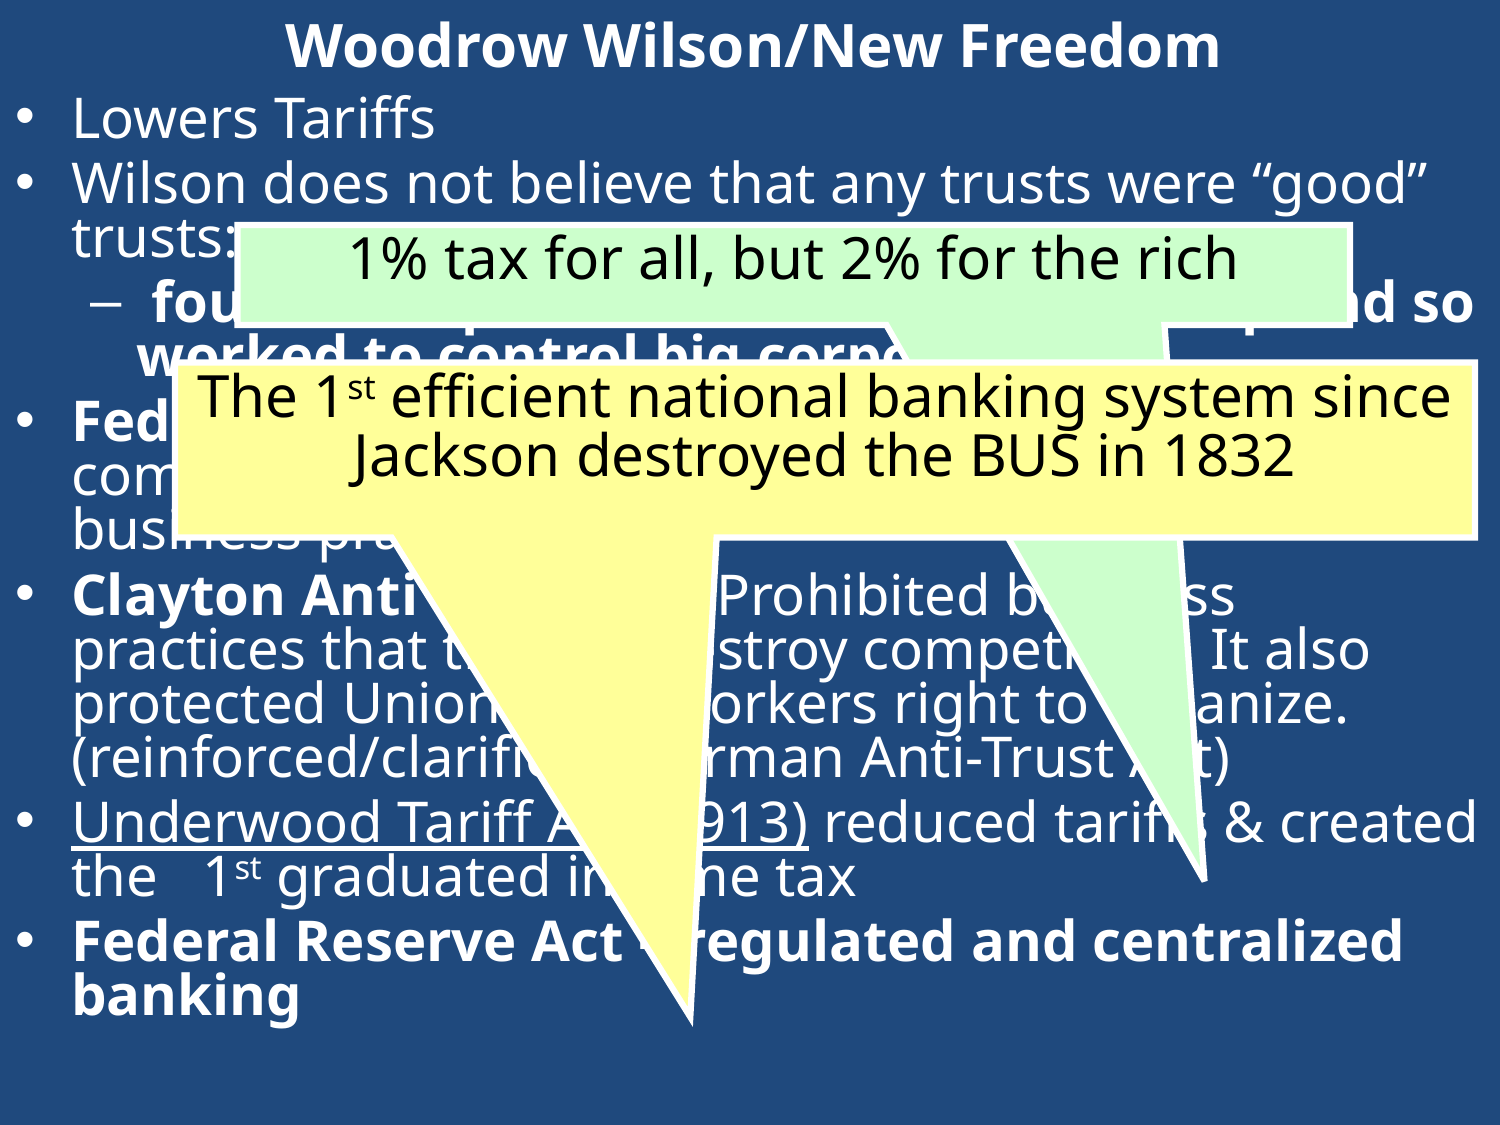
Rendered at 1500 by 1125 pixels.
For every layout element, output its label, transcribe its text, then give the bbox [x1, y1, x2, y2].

list Lowers Tariffs Wilson does not believe that any trusts were “good” trusts: found it impossible to break them all up and so worked to control big corporations Federal Trade Commission: Could investigate companies and order them to stop using unfair business practices Clayton Anti Trust Act: Prohibited business practices that tried to destroy competition. It also protected Unions and Workers right to organize. (reinforced/clarified Sherman Anti-Trust Act) Underwood Tariff Act (1913) reduced tariffs & created the 1st graduated income tax Federal Reserve Act – regulated and centralized banking [0, 87, 1500, 1125]
title Woodrow Wilson/New Freedom [87, 0, 1438, 87]
text_box The 1st efficient national banking system since Jackson destroyed the BUS in 1832 [174, 362, 1475, 1017]
text_box 1% tax for all, but 2% for the rich [1008, 538, 1205, 882]
text_box 1% tax for all, but 2% for the rich [237, 224, 1350, 362]
